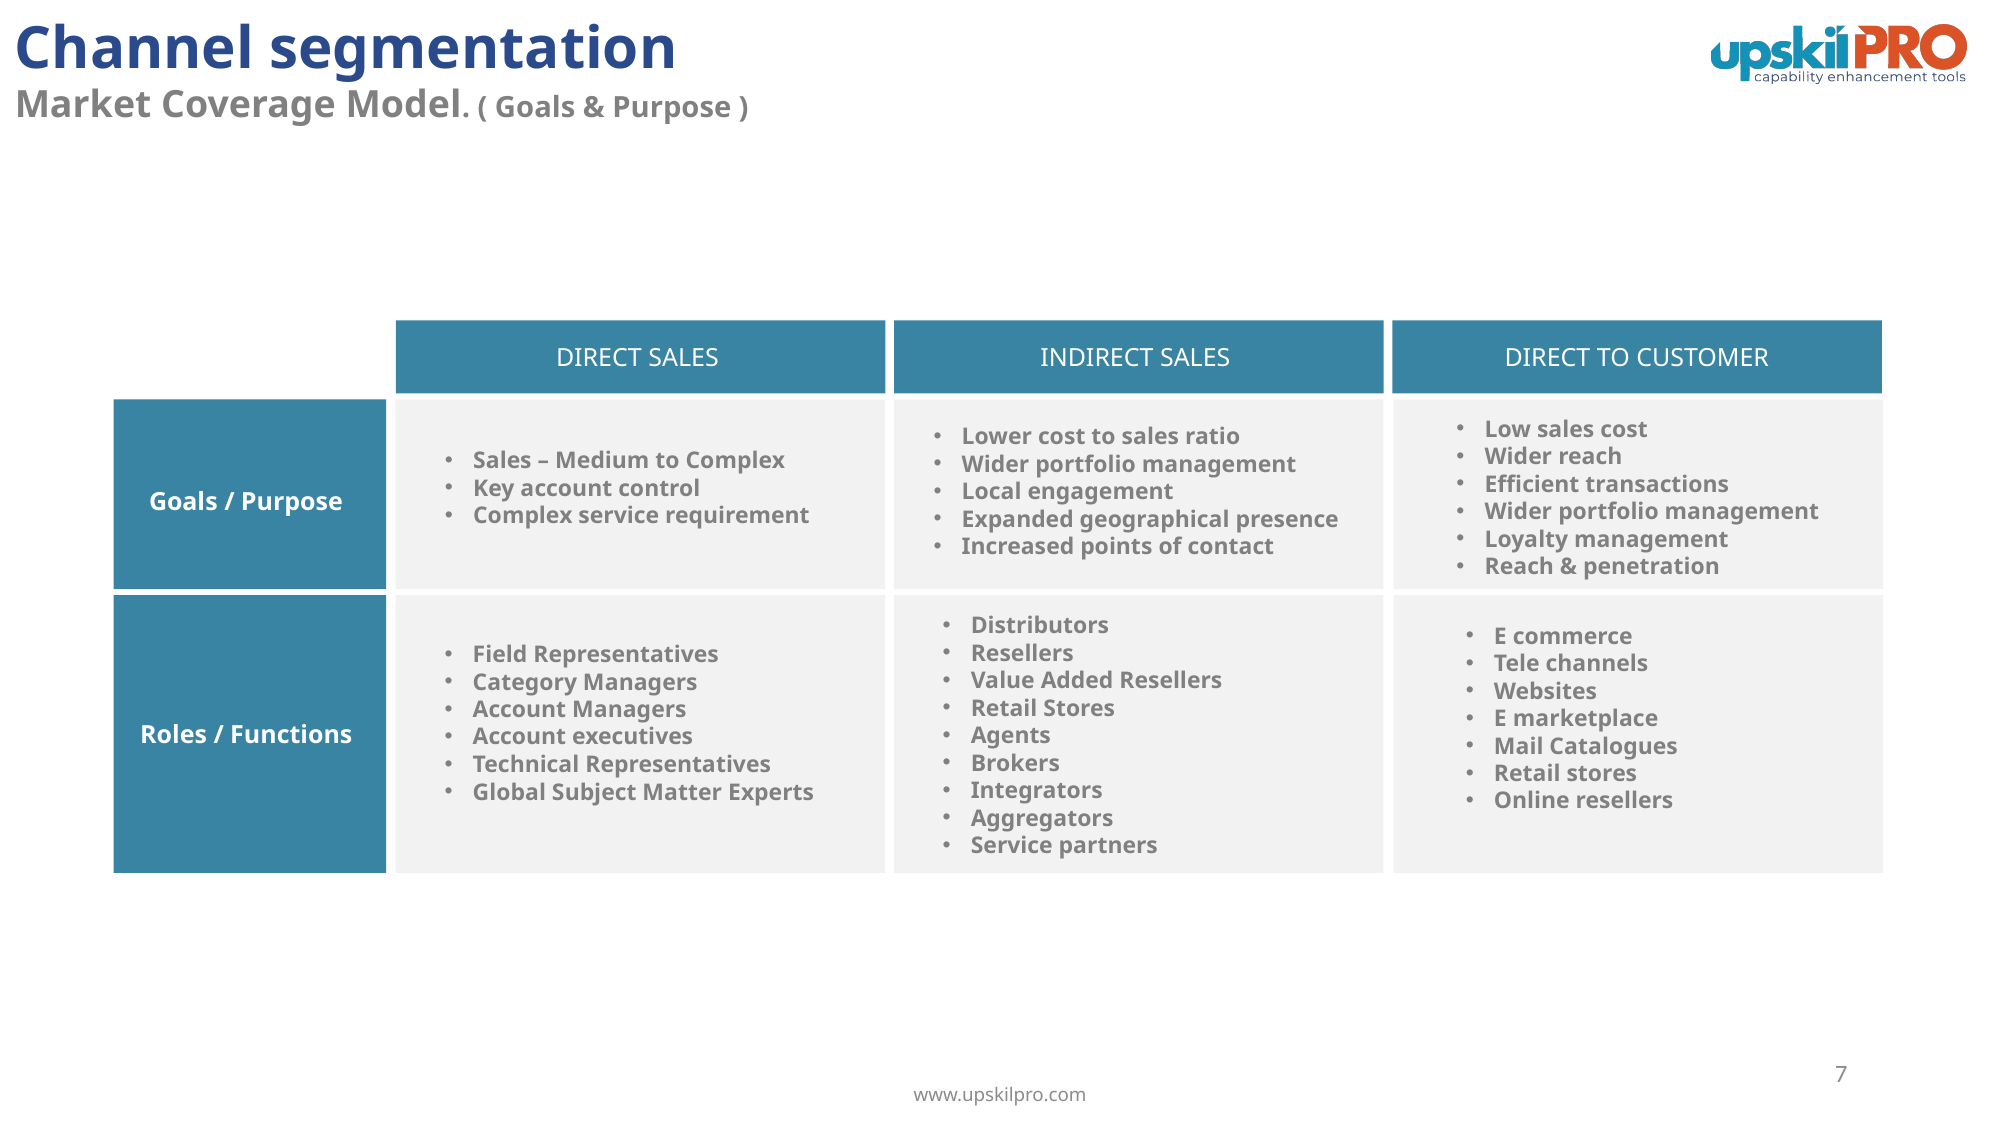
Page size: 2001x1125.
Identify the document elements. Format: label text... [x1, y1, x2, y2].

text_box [113, 320, 1931, 873]
footer www.upskilpro.com [662, 1063, 1338, 1124]
text_box Channel segmentation Market Coverage Model. ( Goals & Purpose ) [0, 3, 844, 133]
picture [1711, 24, 1967, 85]
slide_number 7 [1412, 1042, 1863, 1103]
